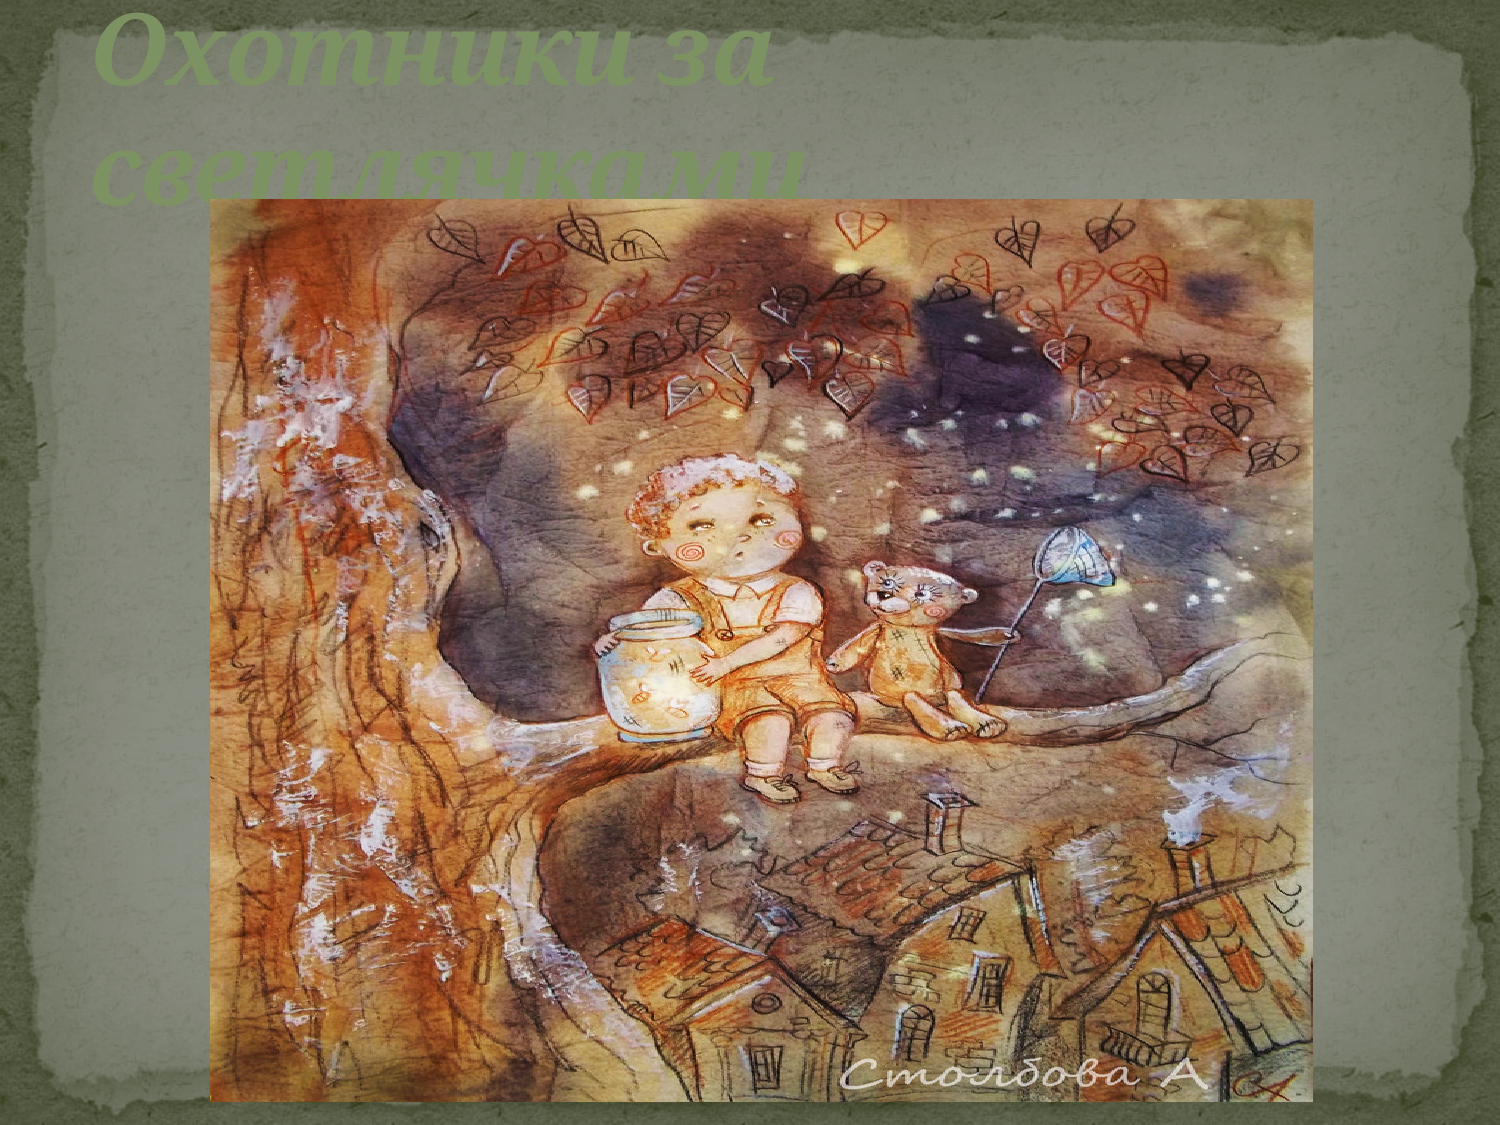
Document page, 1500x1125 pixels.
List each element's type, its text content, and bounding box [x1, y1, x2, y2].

title Охотники за светлячками [74, 0, 1425, 233]
picture [210, 199, 1313, 1102]
